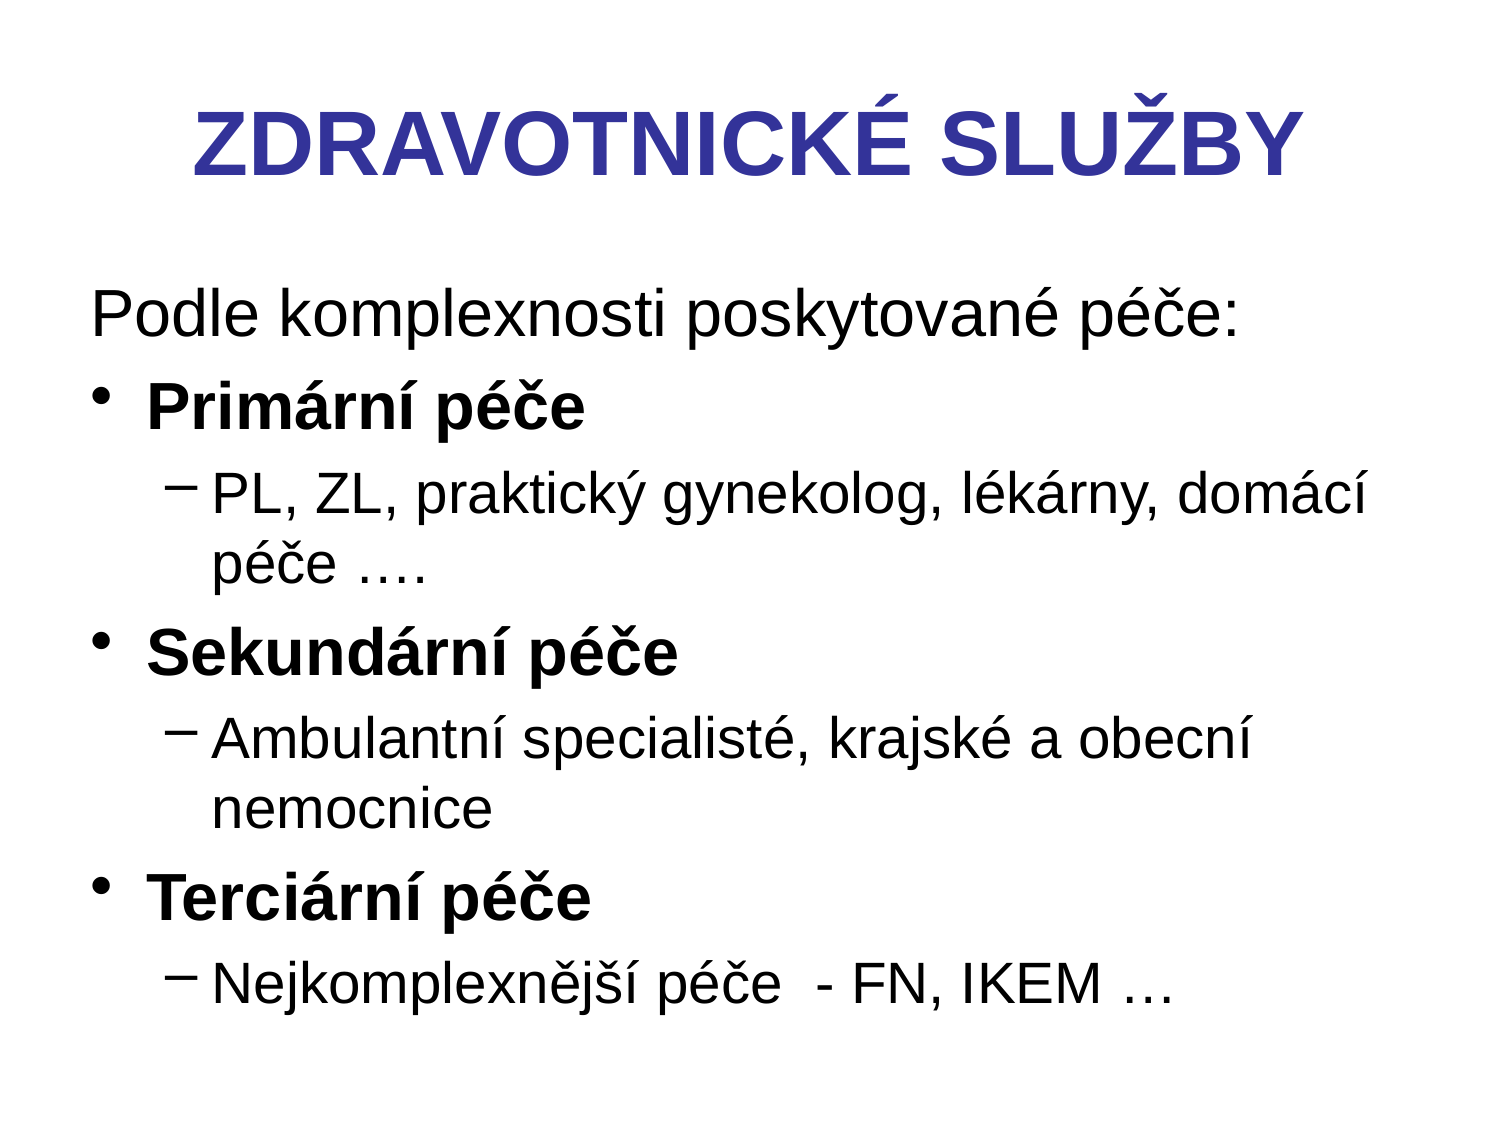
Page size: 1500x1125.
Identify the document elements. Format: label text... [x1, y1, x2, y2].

list Podle komplexnosti poskytované péče: Primární péče PL, ZL, praktický gynekolog, lékárny, domácí péče …. Sekundární péče Ambulantní specialisté, krajské a obecní nemocnice Terciární péče Nejkomplexnější péče - FN, IKEM … [75, 262, 1425, 1005]
title ZDRAVOTNICKÉ SLUŽBY [75, 45, 1425, 233]
